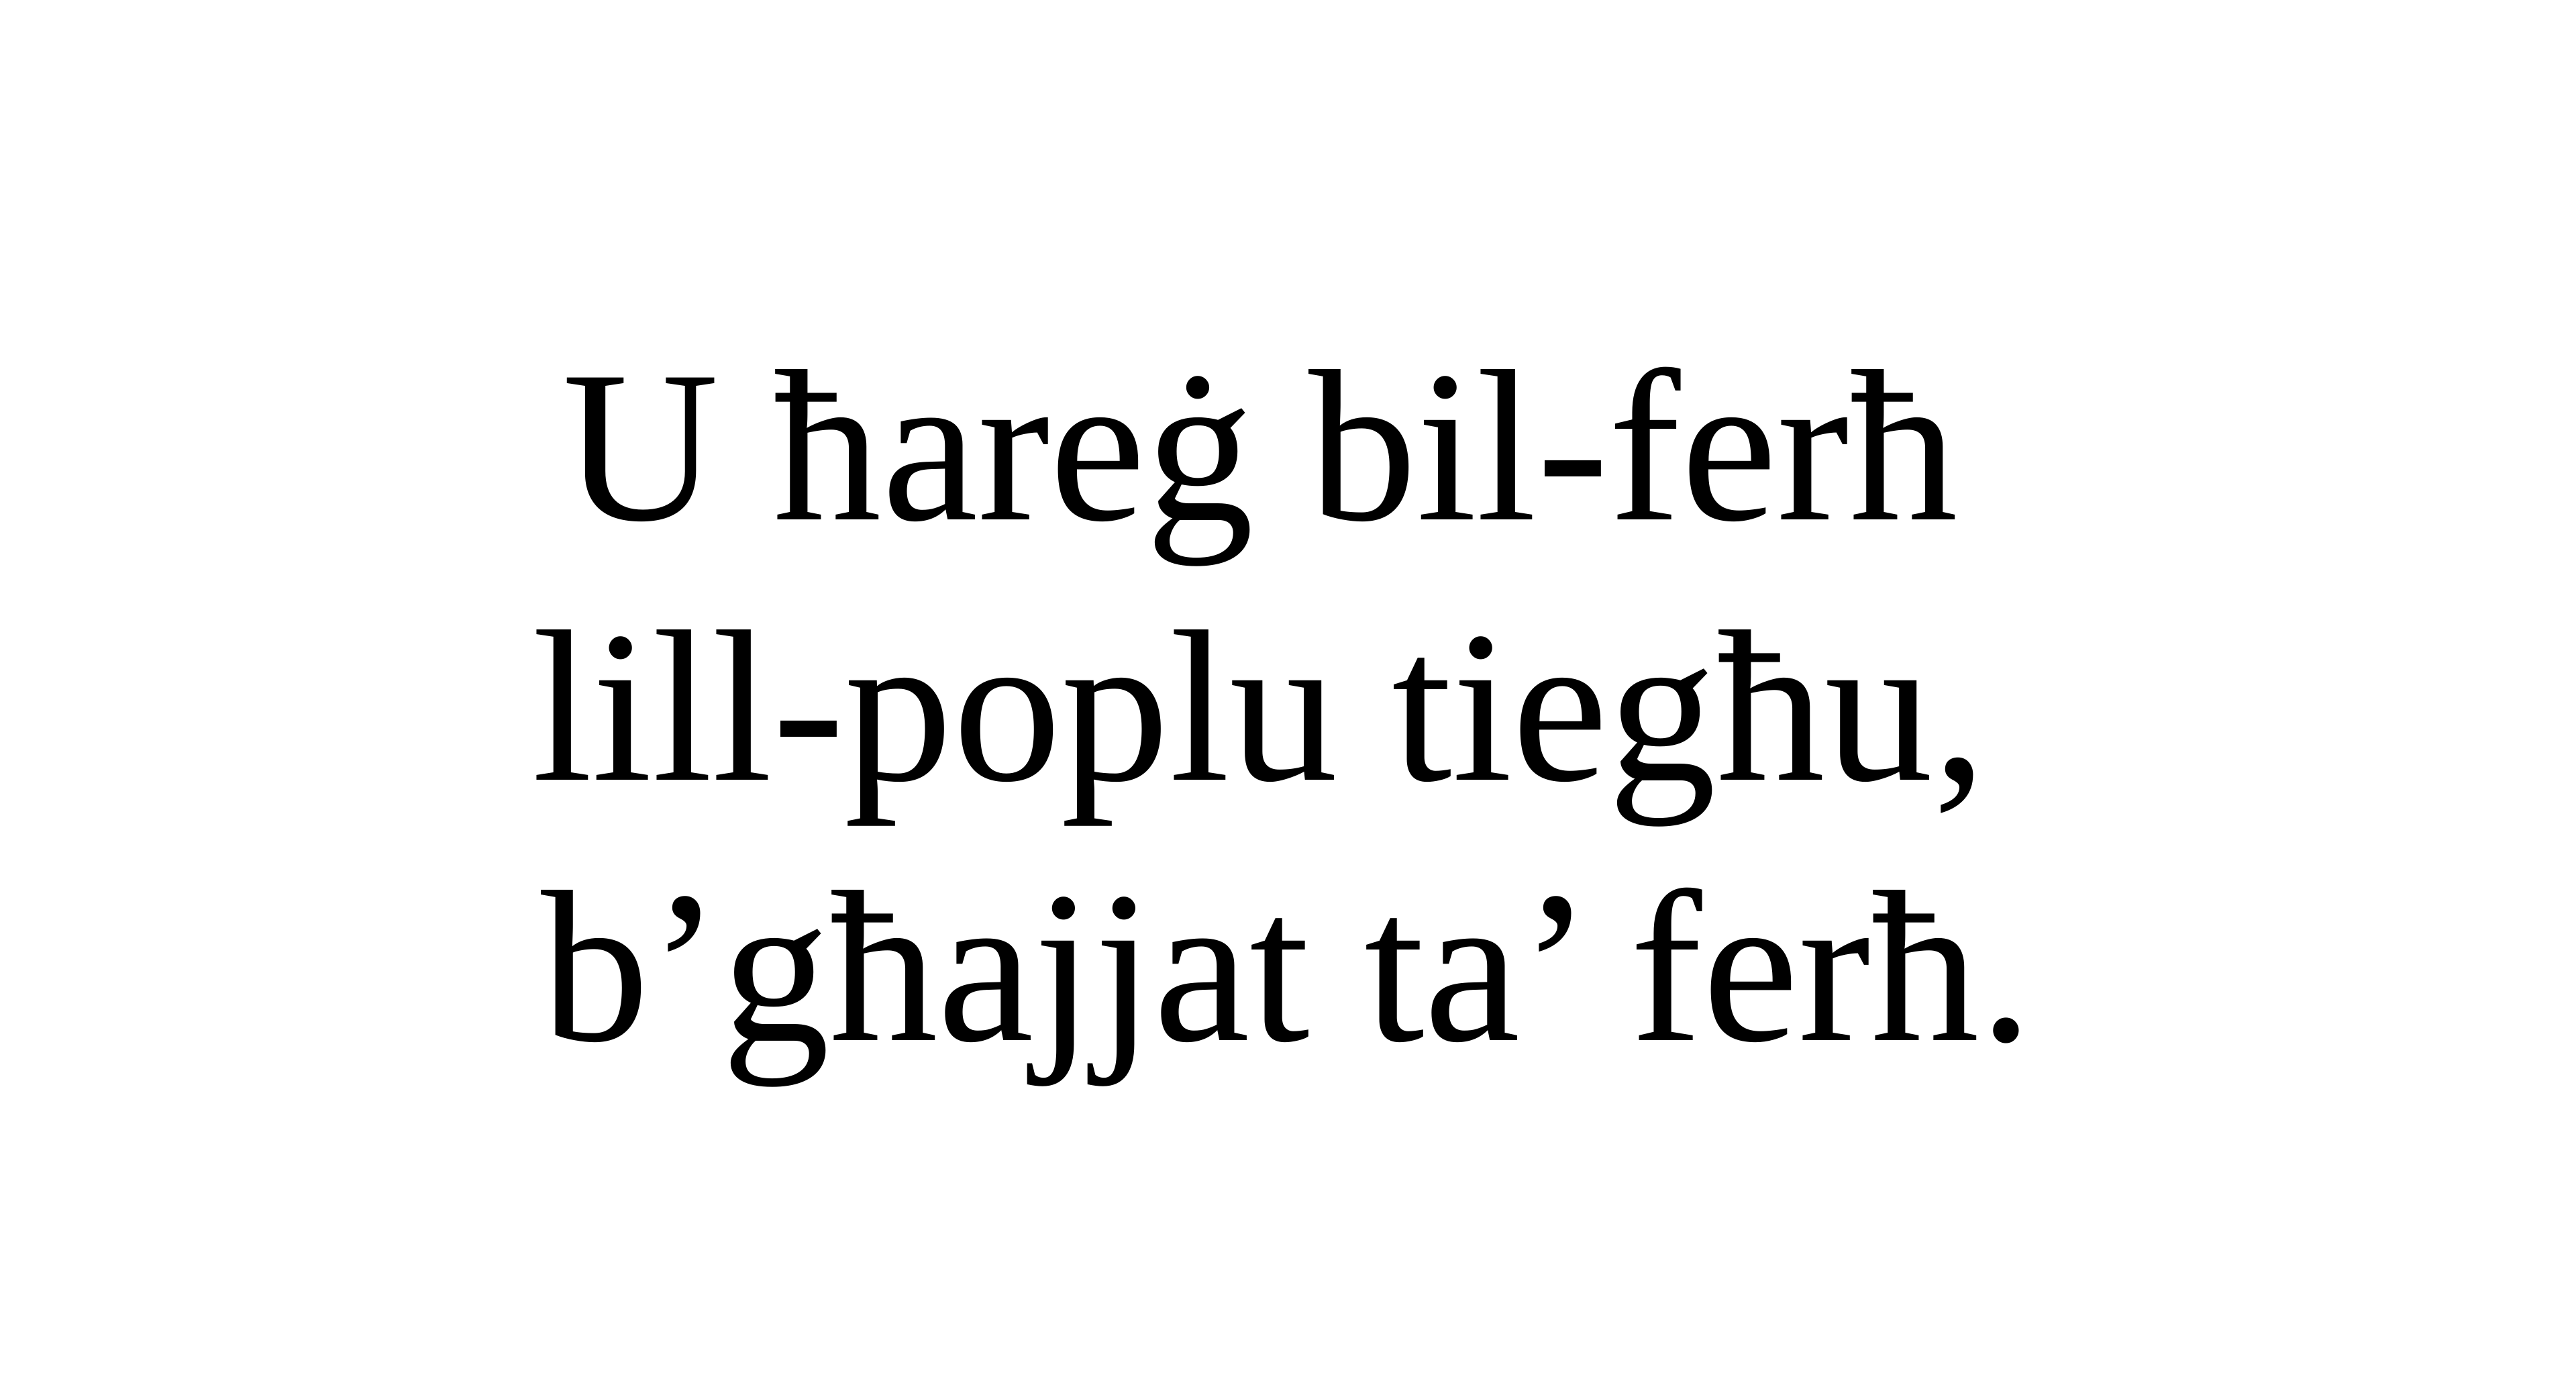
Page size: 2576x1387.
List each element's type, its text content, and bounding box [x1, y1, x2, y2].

text_box U ħareġ bil-ferħ lill-poplu tiegħu, b’għajjat ta’ ferħ. [53, 298, 2523, 1088]
